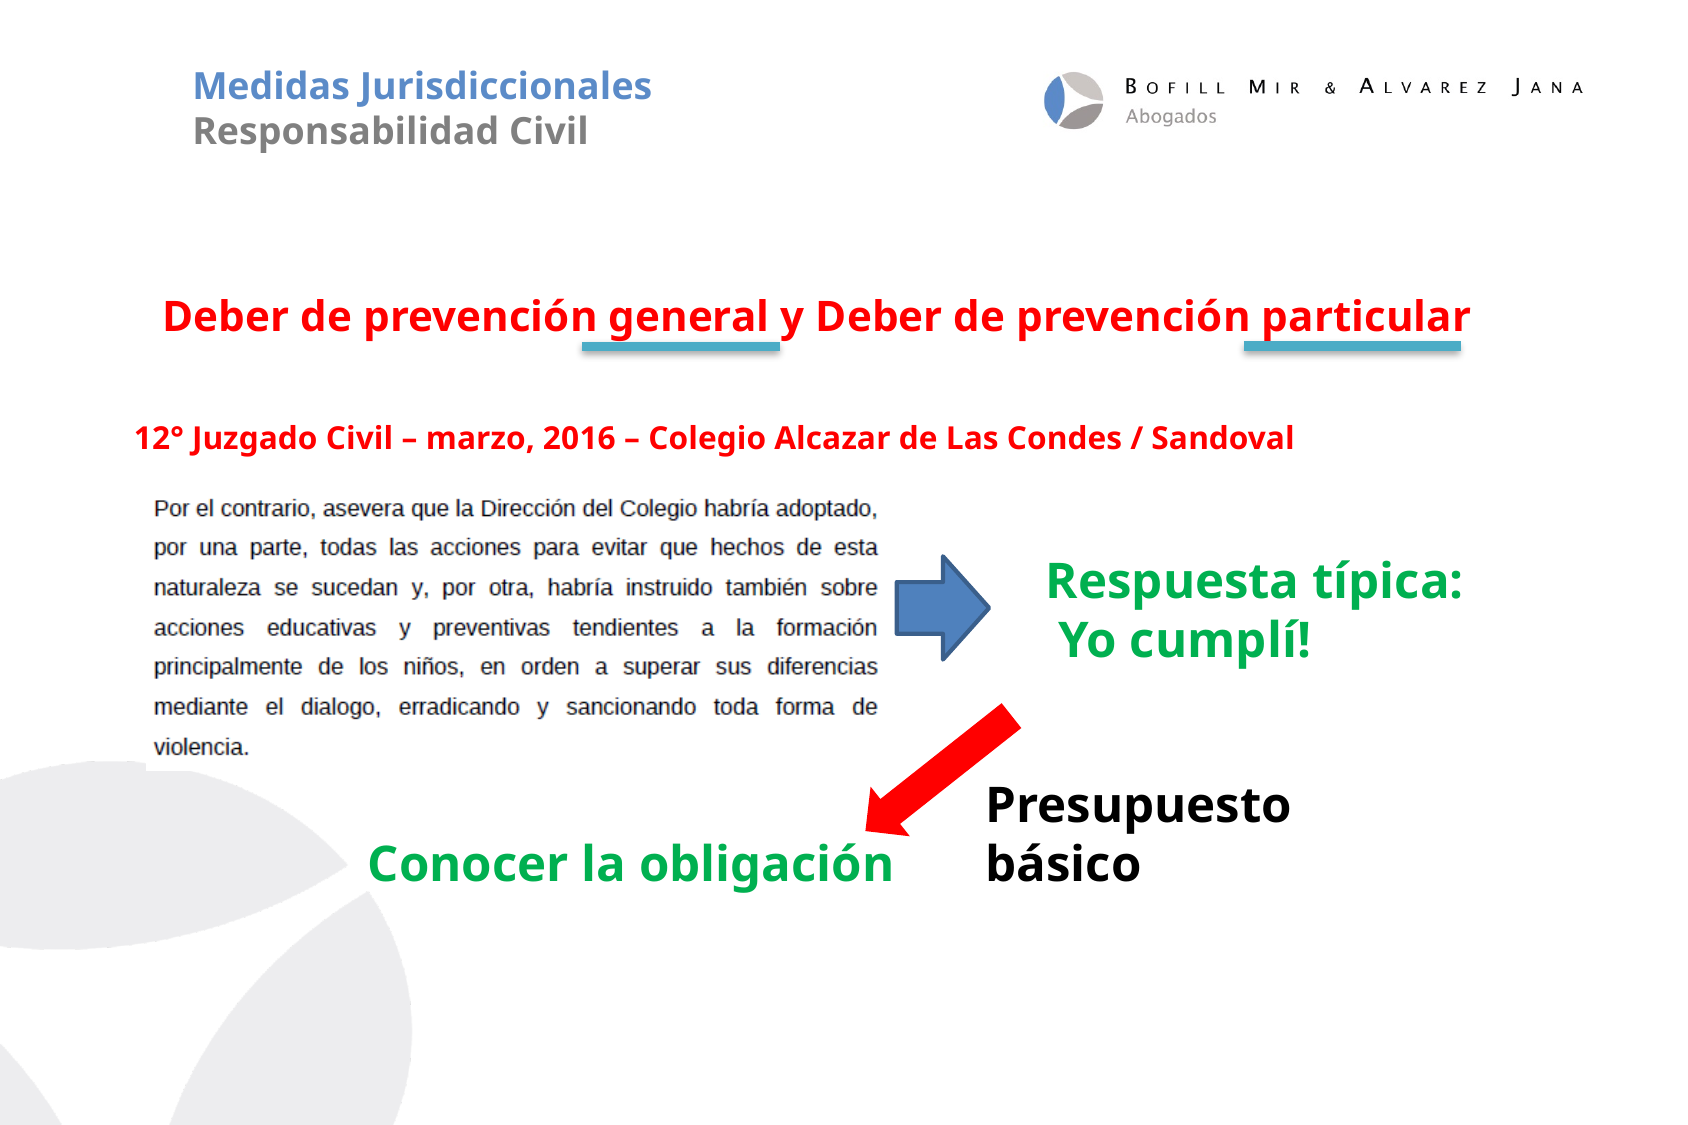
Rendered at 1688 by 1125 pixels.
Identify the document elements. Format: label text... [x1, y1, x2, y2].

text_box 12° Juzgado Civil – marzo, 2016 – Colegio Alcazar de Las Condes / Sandoval [119, 410, 1366, 463]
text_box Medidas Jurisdiccionales Responsabilidad Civil [181, 62, 1044, 153]
text_box Conocer la obligación [352, 824, 970, 899]
picture [146, 492, 892, 771]
text_box Respuesta típica: Yo cumplí! [1031, 541, 1518, 675]
picture [1032, 49, 1596, 145]
text_box [896, 554, 991, 662]
text_box Deber de prevención general y Deber de prevención particular [129, 282, 1518, 348]
text_box [864, 701, 1024, 824]
text_box Presupuesto básico [970, 765, 1424, 899]
